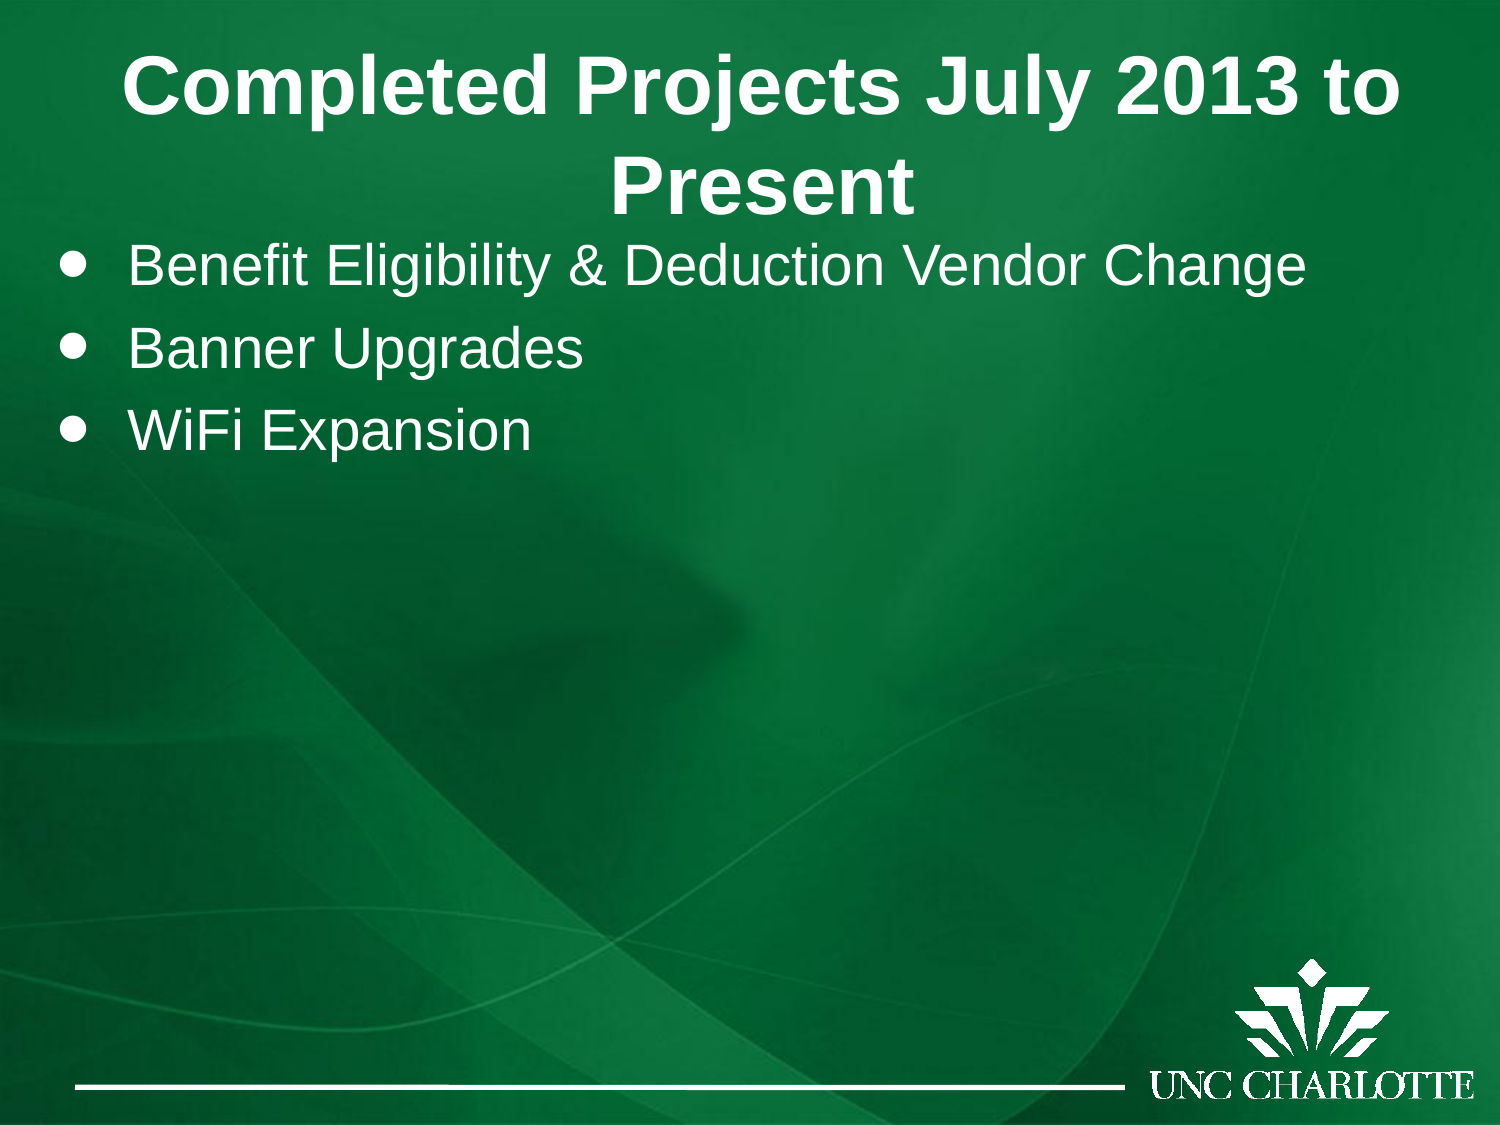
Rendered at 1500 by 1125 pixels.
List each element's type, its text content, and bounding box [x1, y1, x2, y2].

picture [0, 0, 1500, 1125]
subtitle Benefit Eligibility & Deduction Vendor Change Banner Upgrades WiFi Expansion [37, 212, 1475, 950]
title Completed Projects July 2013 to Present [24, 37, 1500, 225]
